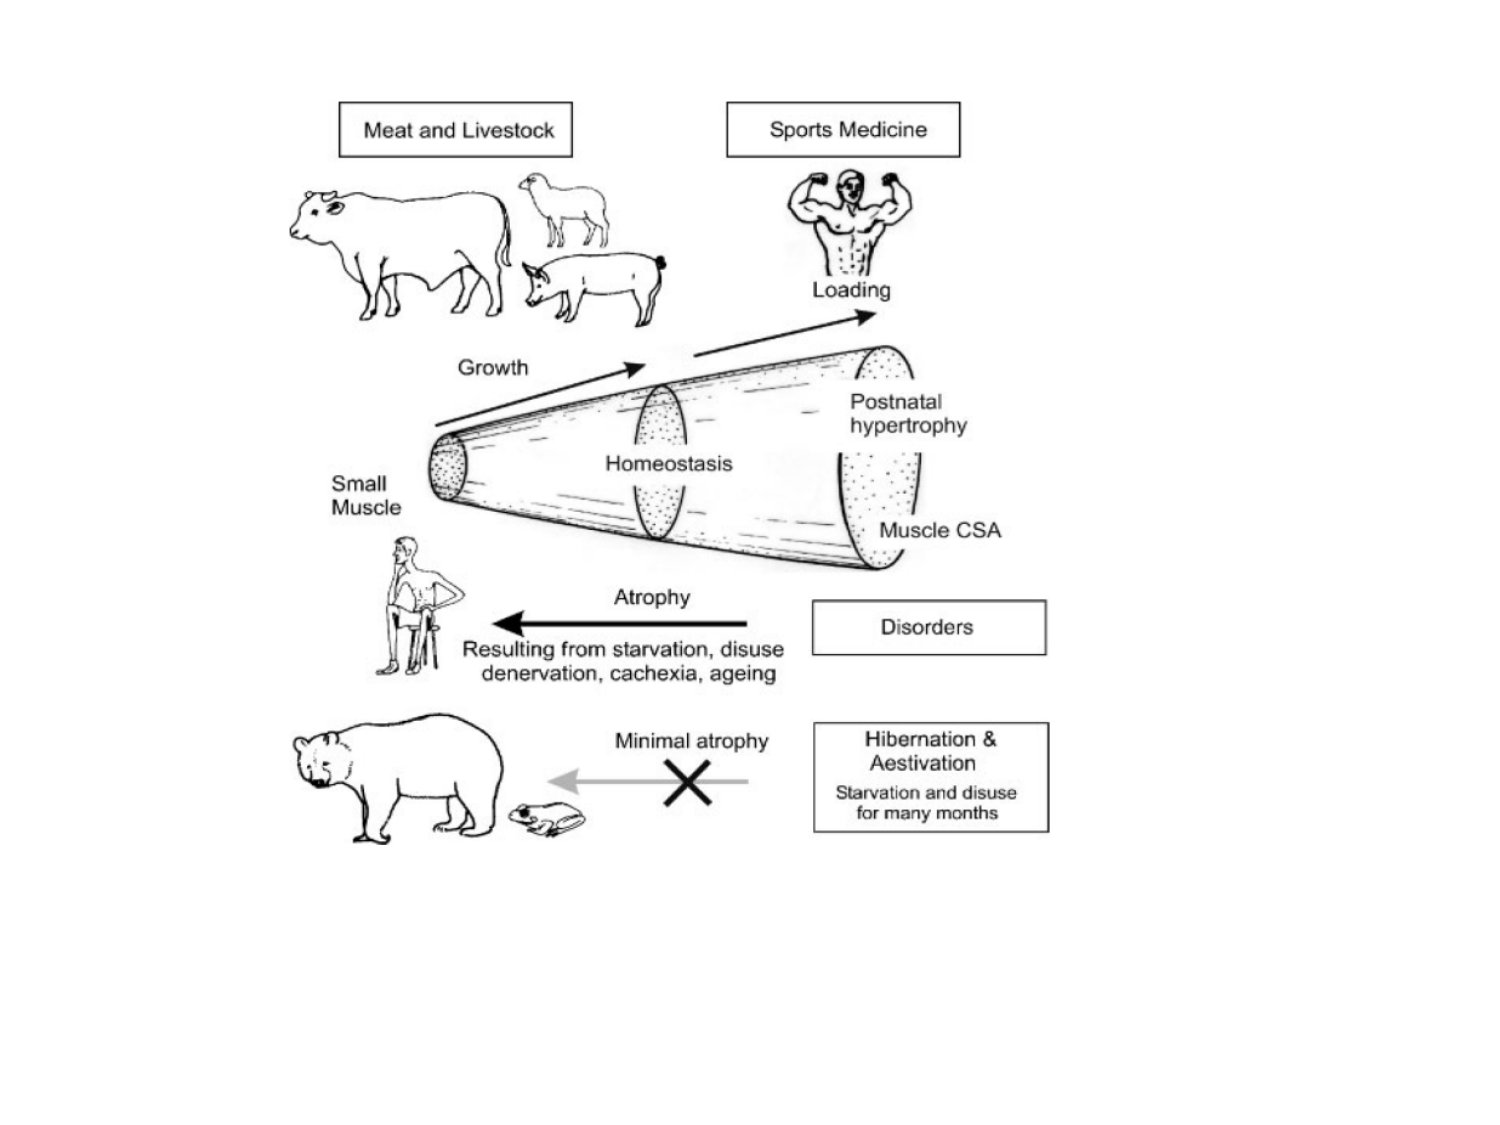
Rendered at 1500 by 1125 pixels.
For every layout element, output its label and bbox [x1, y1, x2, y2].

picture [289, 101, 1051, 845]
